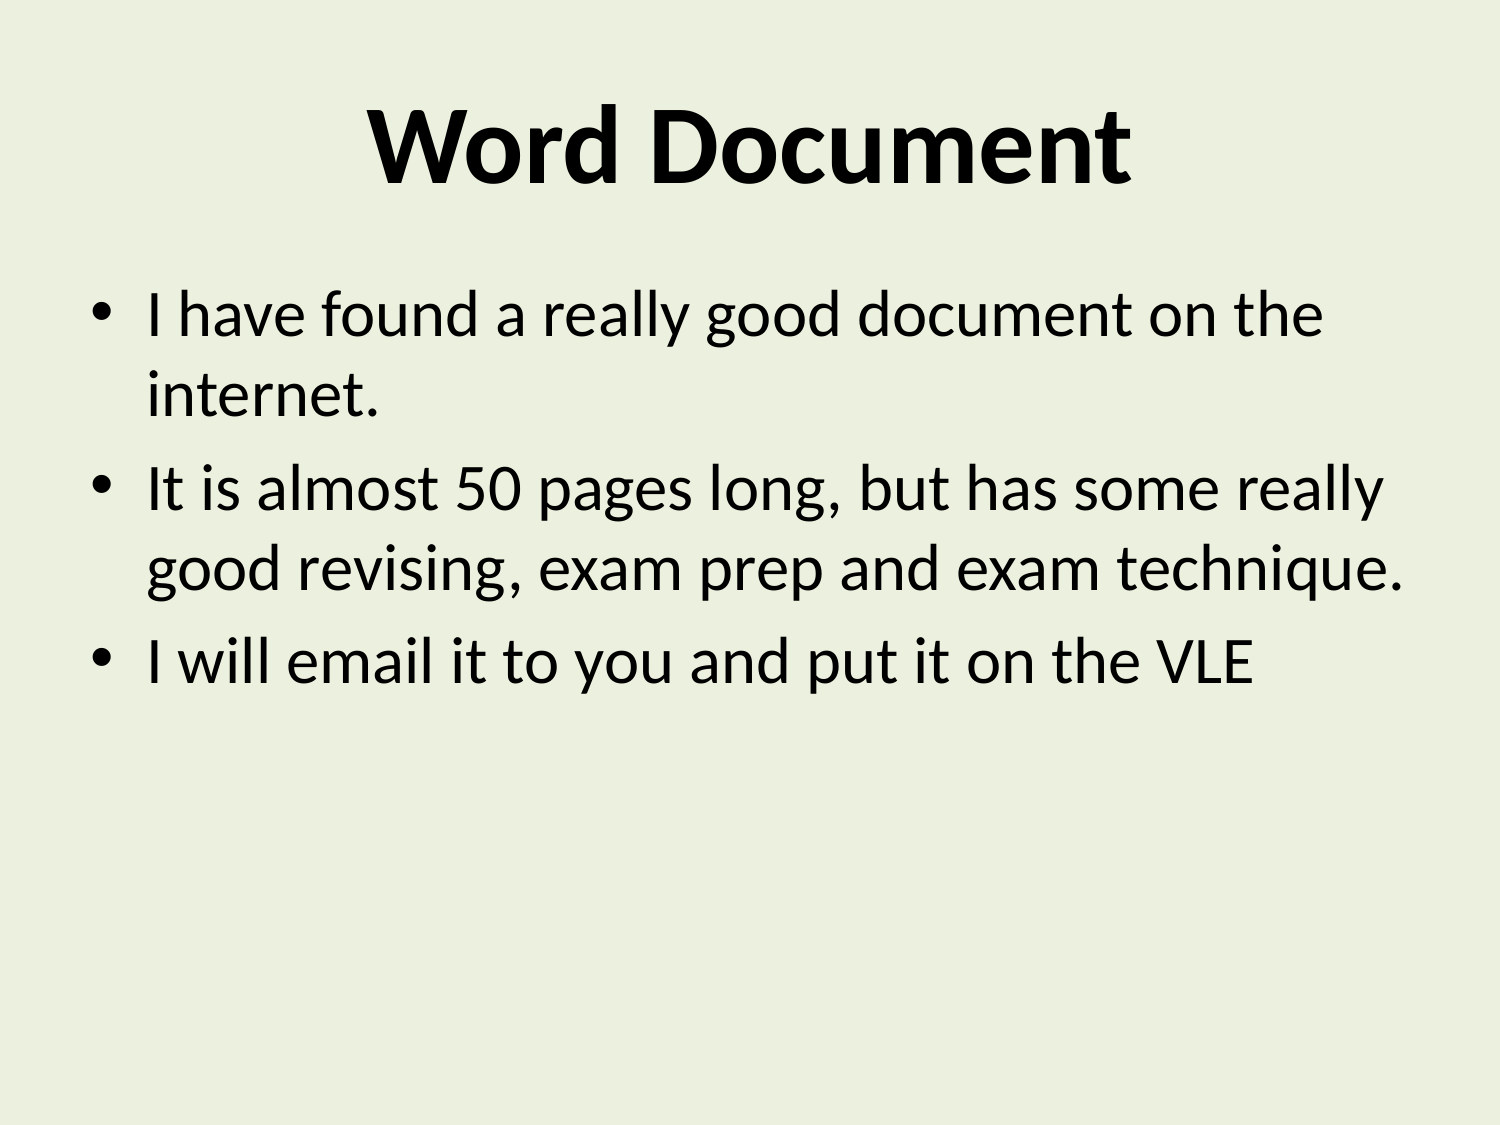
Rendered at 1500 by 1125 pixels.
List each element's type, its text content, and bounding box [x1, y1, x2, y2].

list I have found a really good document on the internet. It is almost 50 pages long, but has some really good revising, exam prep and exam technique. I will email it to you and put it on the VLE [75, 262, 1425, 1005]
title Word Document [75, 45, 1425, 233]
